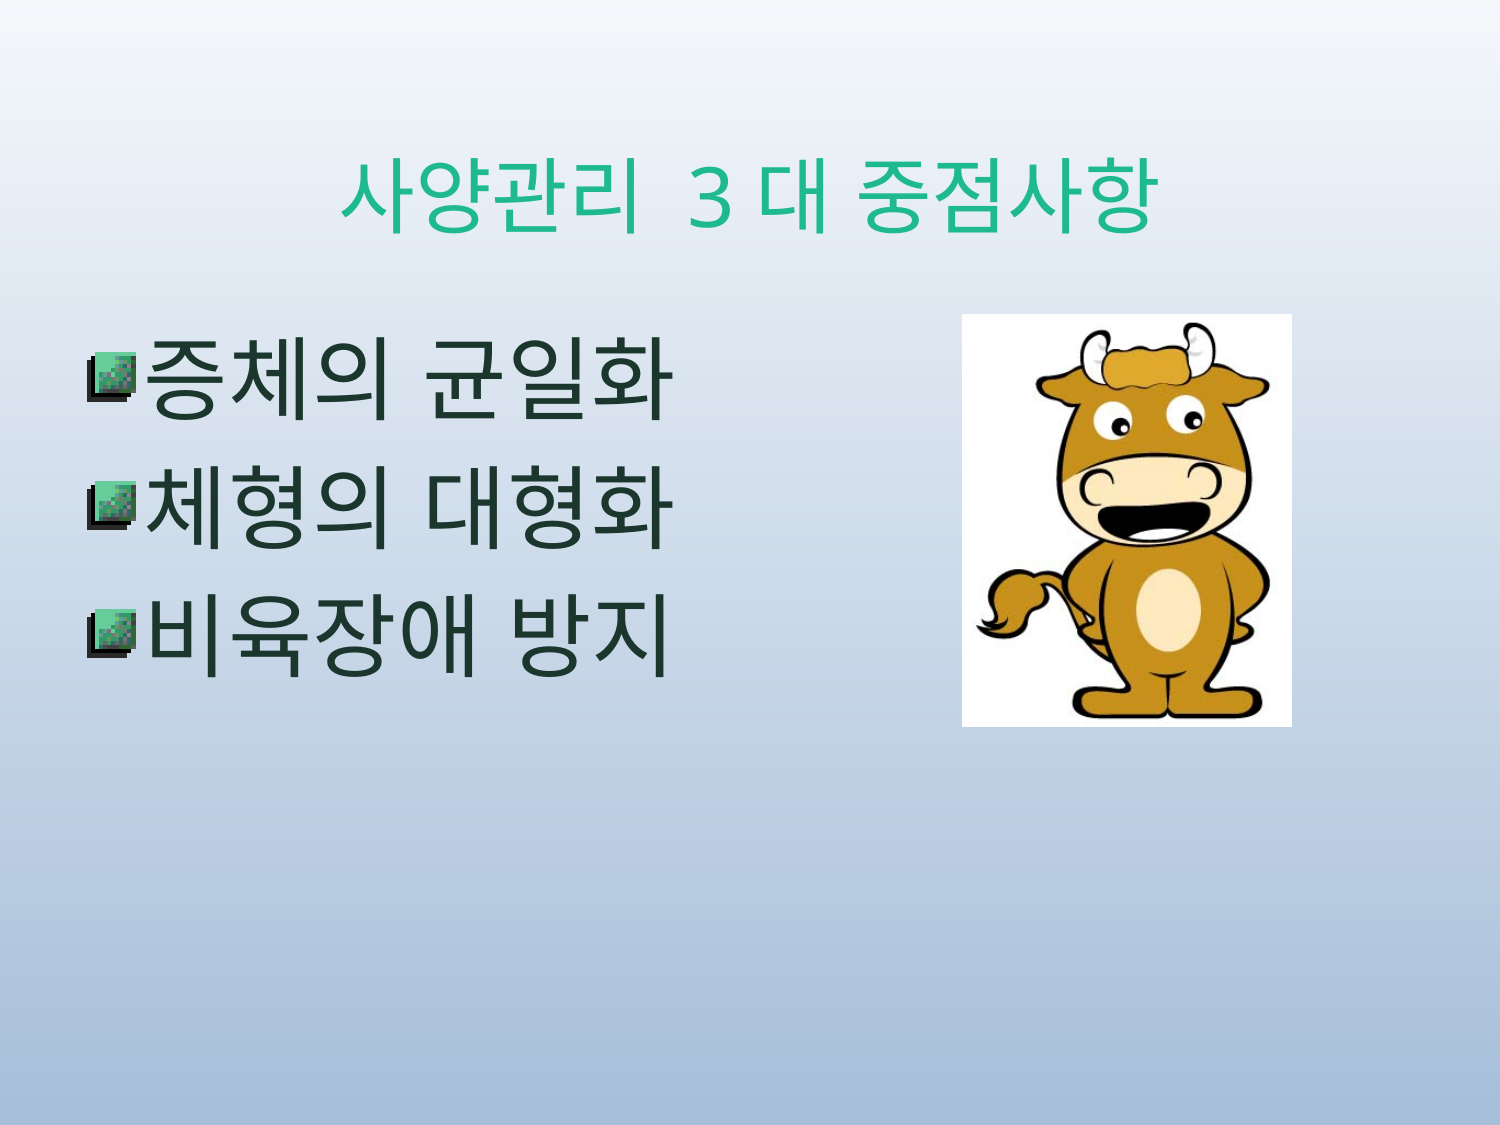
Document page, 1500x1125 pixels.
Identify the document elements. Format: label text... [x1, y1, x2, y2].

list 증체의 균일화 체형의 대형화 비육장애 방지 [72, 314, 1423, 875]
picture [87, 352, 136, 402]
picture [87, 481, 136, 530]
picture [87, 609, 136, 658]
title 사양관리 3대 중점사항 [112, 99, 1388, 288]
picture [962, 314, 1293, 728]
